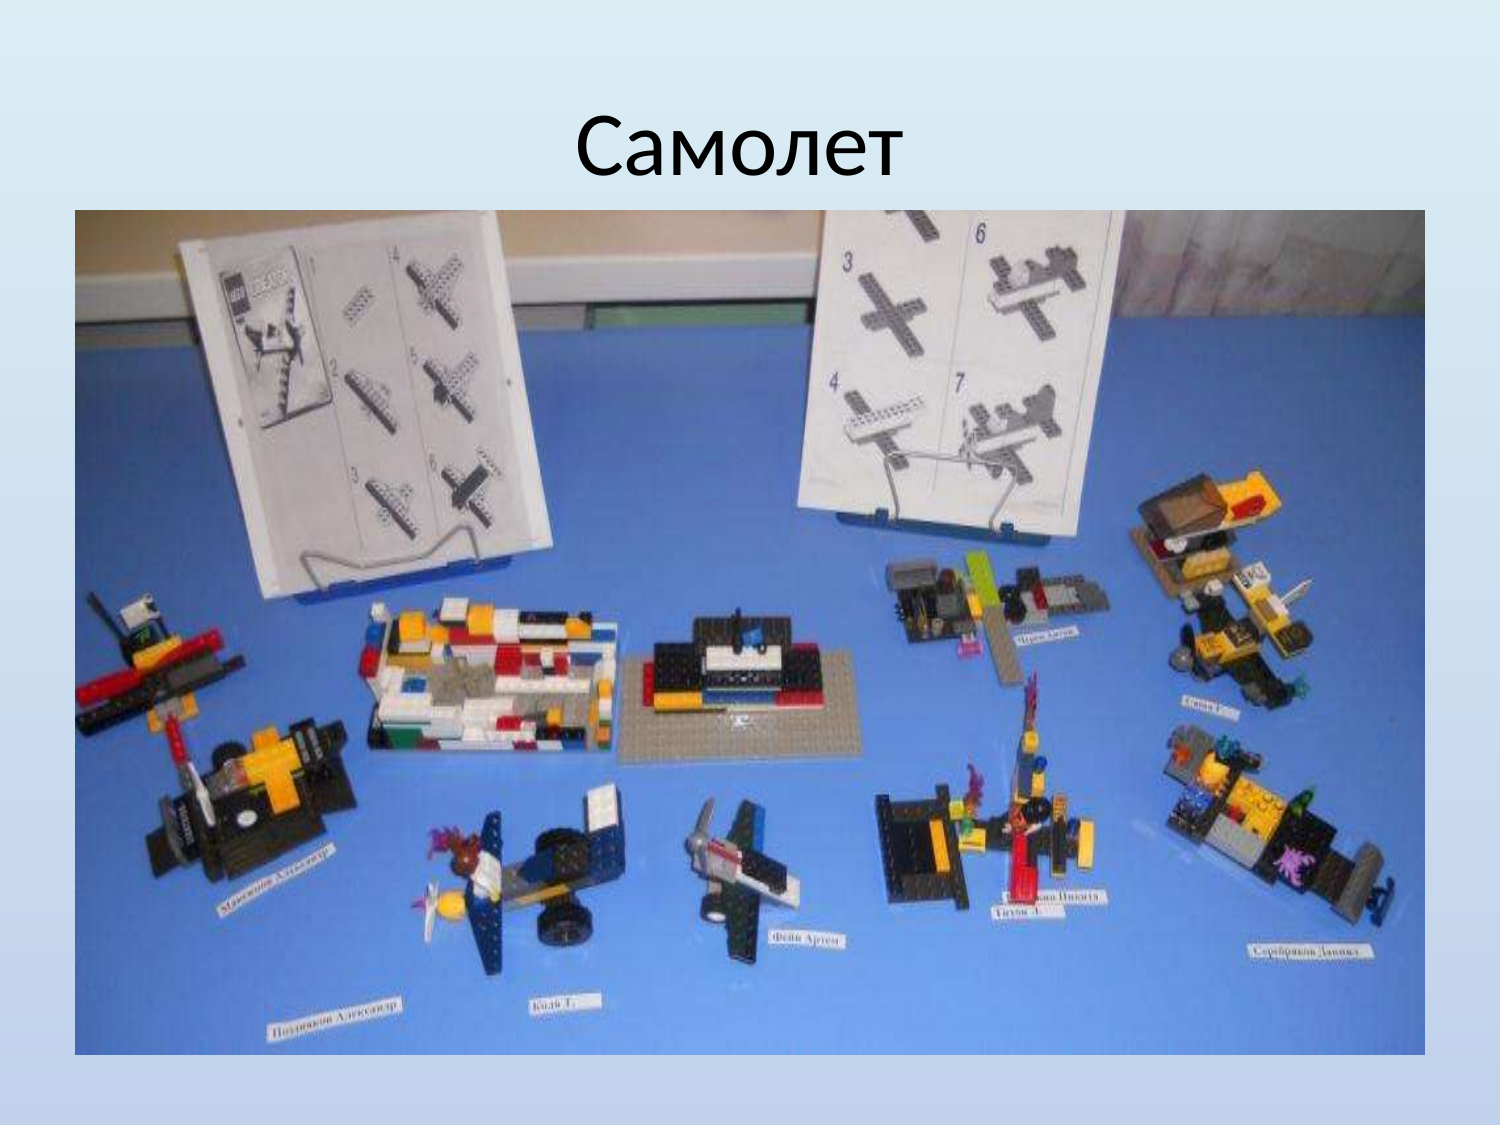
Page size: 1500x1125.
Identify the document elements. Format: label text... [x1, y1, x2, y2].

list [74, 210, 1426, 1055]
title Самолет [75, 45, 1425, 210]
